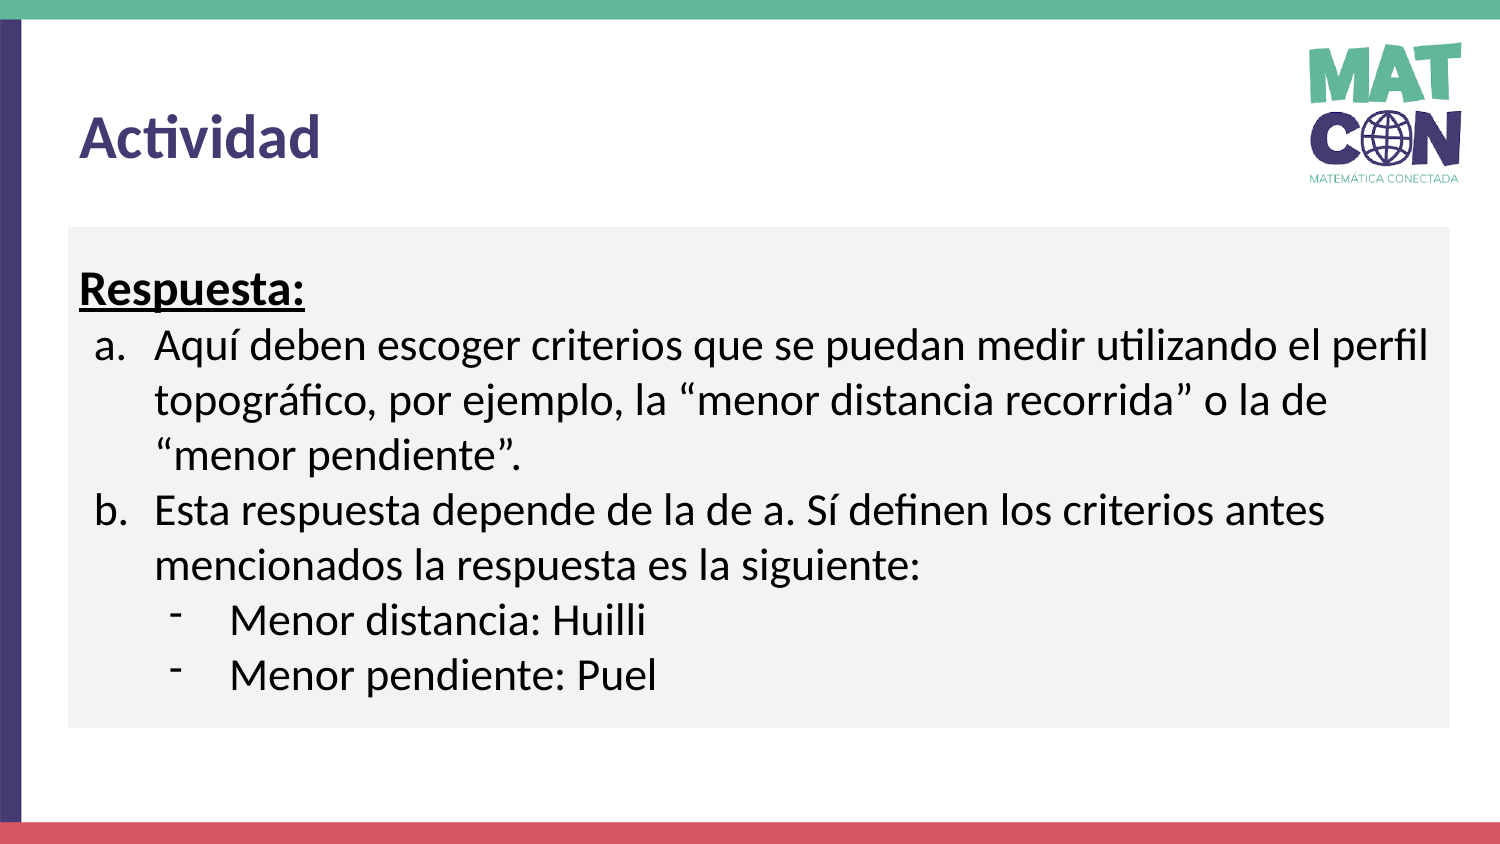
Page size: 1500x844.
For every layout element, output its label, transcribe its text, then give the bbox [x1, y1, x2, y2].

picture [0, 0, 1500, 844]
text_box Actividad [68, 90, 1073, 177]
text_box Respuesta: Aquí deben escoger criterios que se puedan medir utilizando el perfil topográfico, por ejemplo, la “menor distancia recorrida” o la de “menor pendiente”. Esta respuesta depende de la de a. Sí definen los criterios antes mencionados la respuesta es la siguiente: Menor distancia: Huilli Menor pendiente: Puel [68, 227, 1450, 728]
